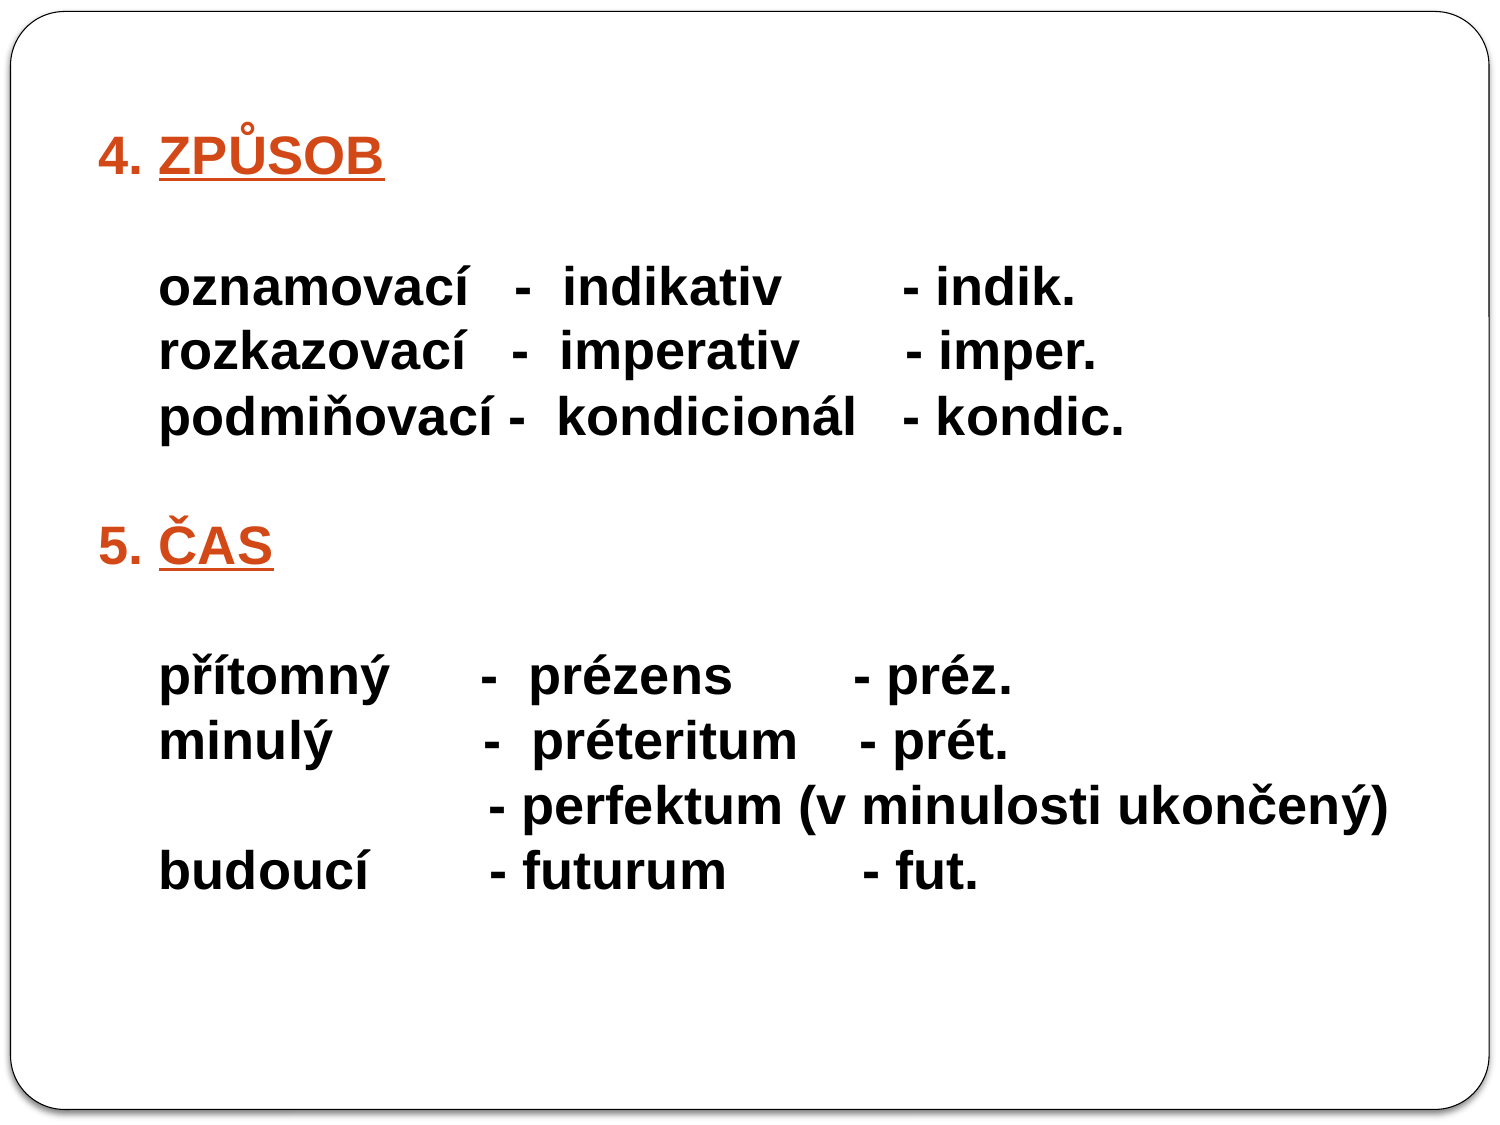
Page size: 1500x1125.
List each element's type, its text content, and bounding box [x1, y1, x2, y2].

text_box 4. ZPŮSOB oznamovací - indikativ - indik. rozkazovací - imperativ - imper. podmiňovací - kondicionál - kondic. 5. ČAS přítomný - prézens - préz. minulý - préteritum - prét. - perfektum (v minulosti ukončený) budoucí - futurum - fut. [83, 113, 1406, 908]
